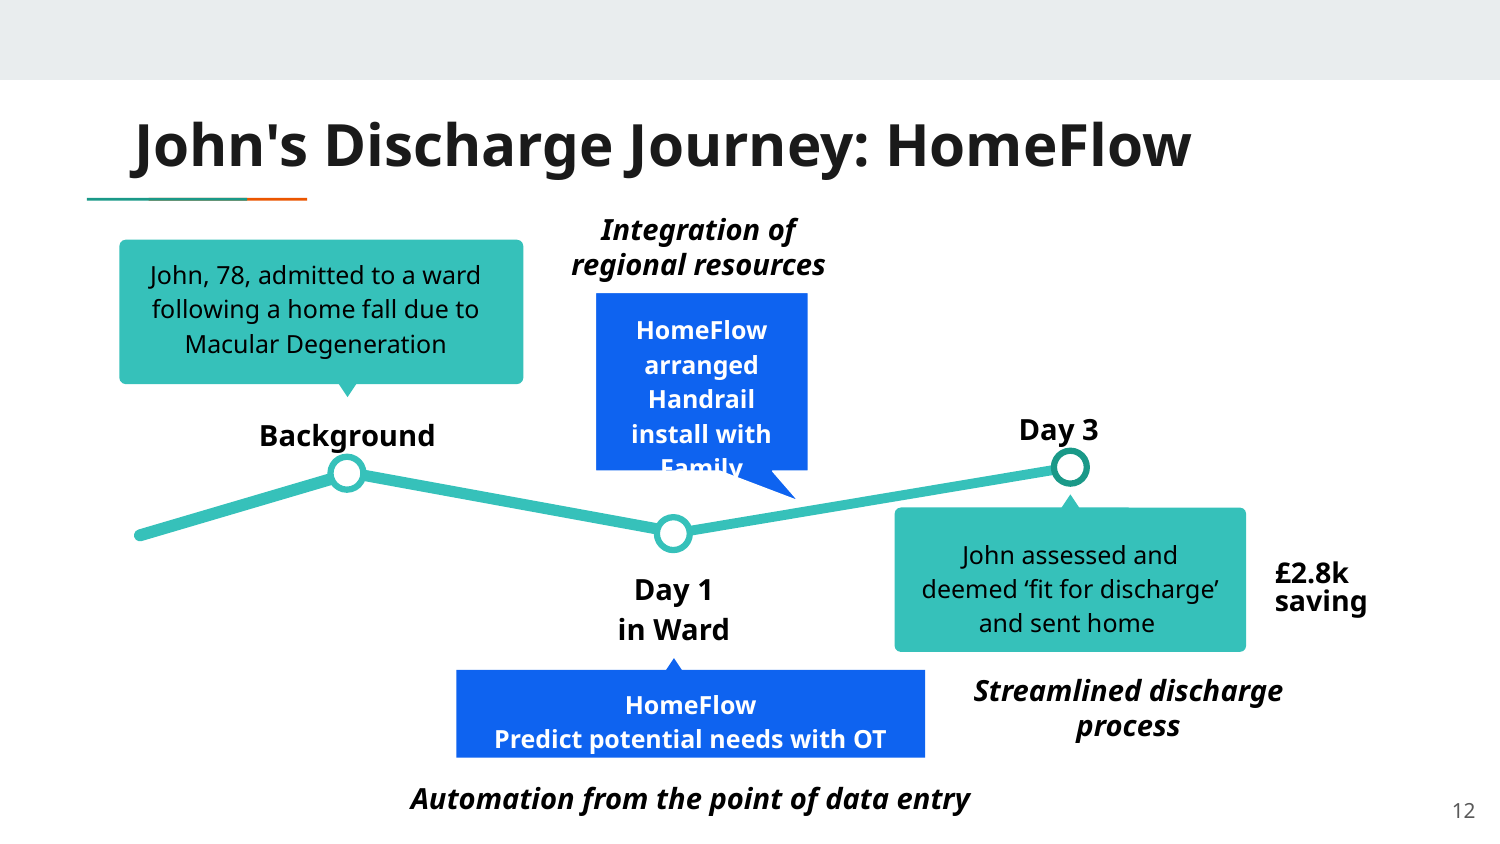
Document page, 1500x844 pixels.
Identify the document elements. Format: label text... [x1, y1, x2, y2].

text_box [134, 473, 334, 542]
slide_number ‹#› [1400, 779, 1491, 844]
text_box HomeFlow Predict potential needs with OT and DC [456, 669, 926, 758]
title John's Discharge Journey: HomeFlow [119, 92, 1381, 181]
text_box Automation from the point of data entry [381, 775, 1000, 821]
text_box [1061, 494, 1080, 509]
text_box [894, 507, 1247, 652]
text_box Day 3 [987, 390, 1131, 448]
text_box Day 1 in Ward [602, 550, 746, 608]
text_box John assessed and deemed ‘fit for discharge’ and sent home [903, 519, 1238, 640]
text_box Background [220, 396, 475, 454]
text_box [1053, 450, 1087, 484]
list £2.8k saving [1259, 546, 1462, 612]
text_box [330, 456, 364, 490]
text_box [119, 239, 524, 385]
text_box John, 78, admitted to a ward following a home fall due to Macular Degeneration [128, 239, 504, 375]
text_box [362, 469, 660, 535]
text_box [338, 383, 357, 398]
text_box Integration of regional resources [555, 218, 842, 275]
text_box [656, 517, 690, 551]
text_box HomeFlow arranged Handrail install with Family [595, 292, 809, 502]
text_box Streamlined discharge process [952, 669, 1305, 746]
text_box [666, 658, 682, 669]
text_box [688, 464, 1055, 536]
